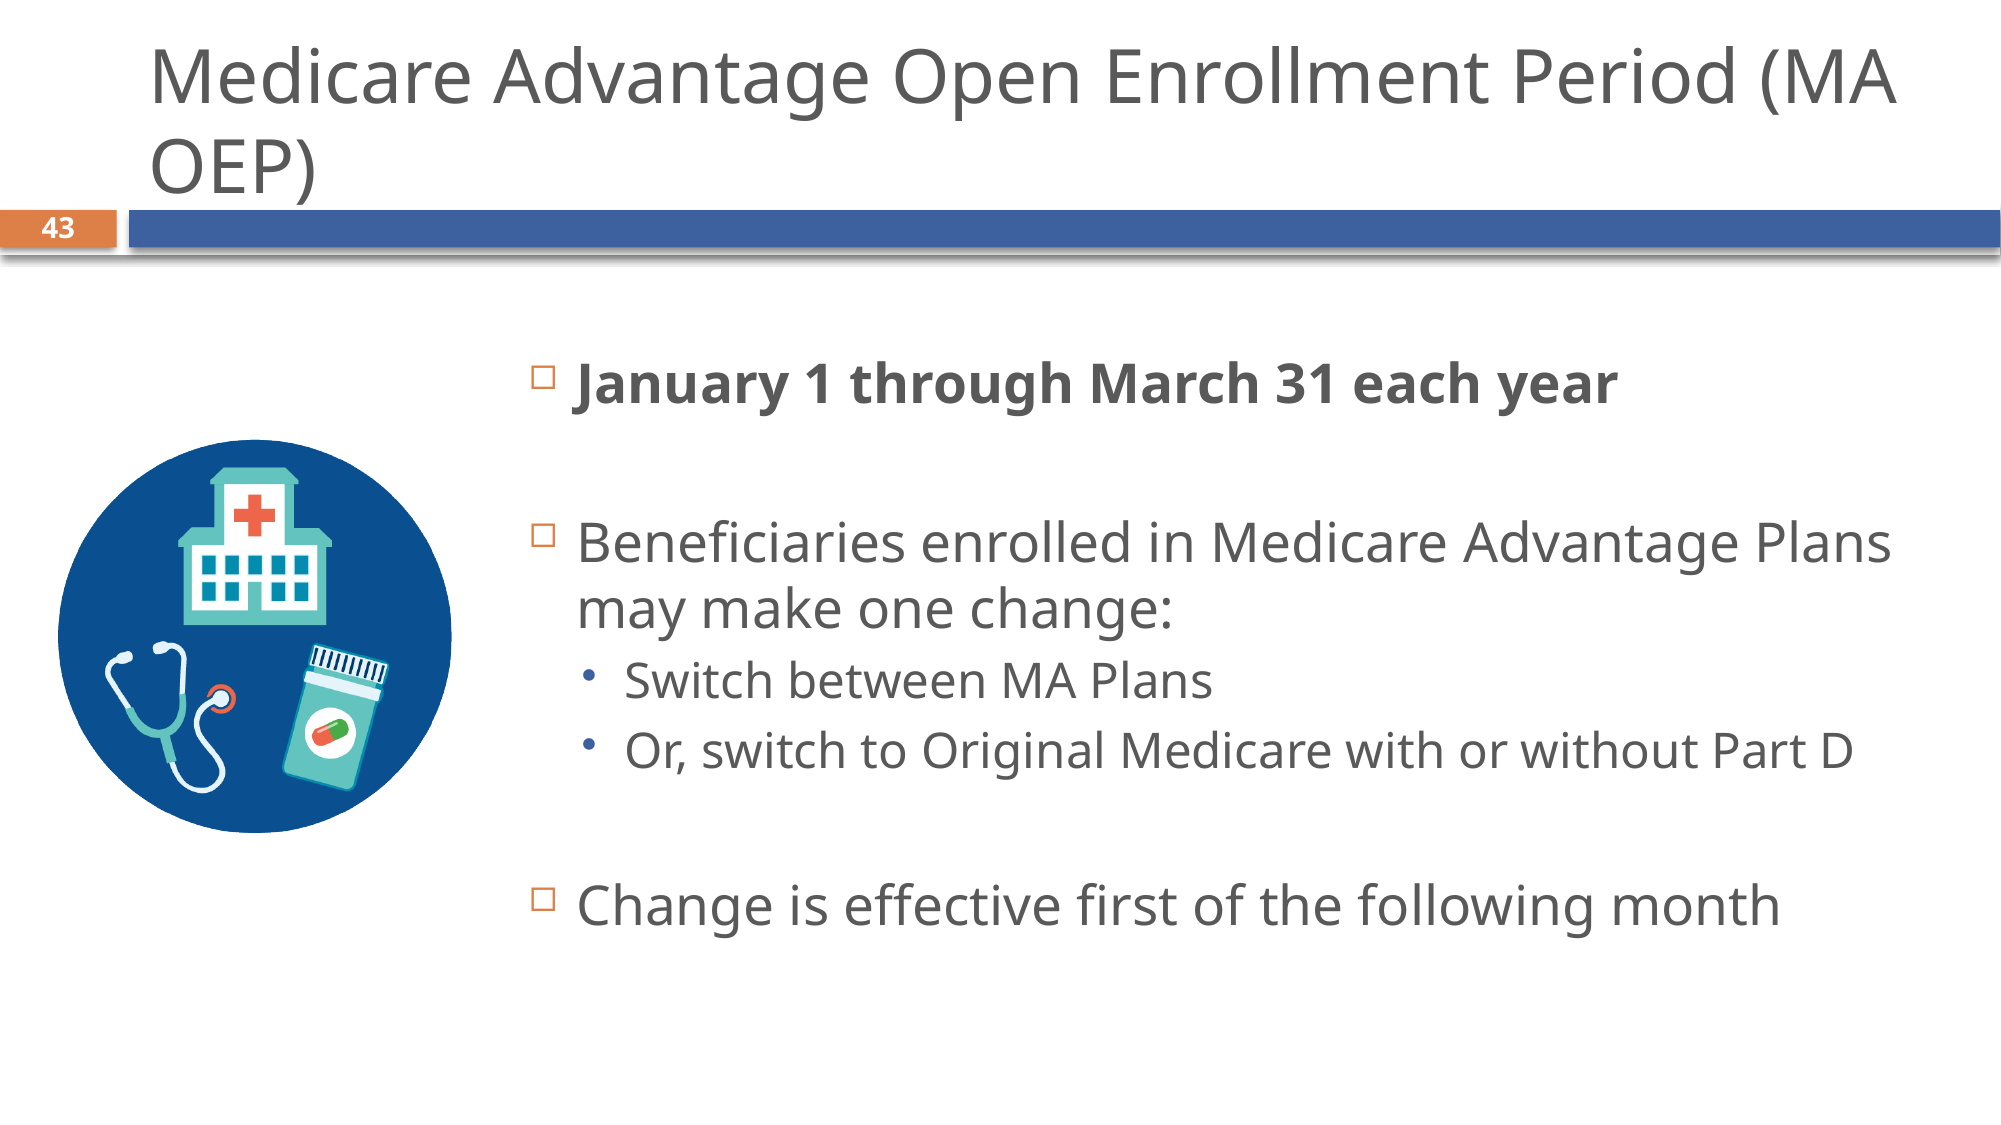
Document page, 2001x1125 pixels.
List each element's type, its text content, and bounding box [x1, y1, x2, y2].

list January 1 through March 31 each year​ Beneficiaries enrolled in Medicare Advantage Plans may make one change:​ Switch between MA Plans​ Or, switch to Original Medicare with or without Part D​ Change is effective first of the following month​ [514, 341, 1918, 993]
title Medicare Advantage Open Enrollment Period (MA OEP) [133, 37, 1918, 200]
picture [57, 439, 452, 833]
slide_number 43 [0, 208, 117, 249]
